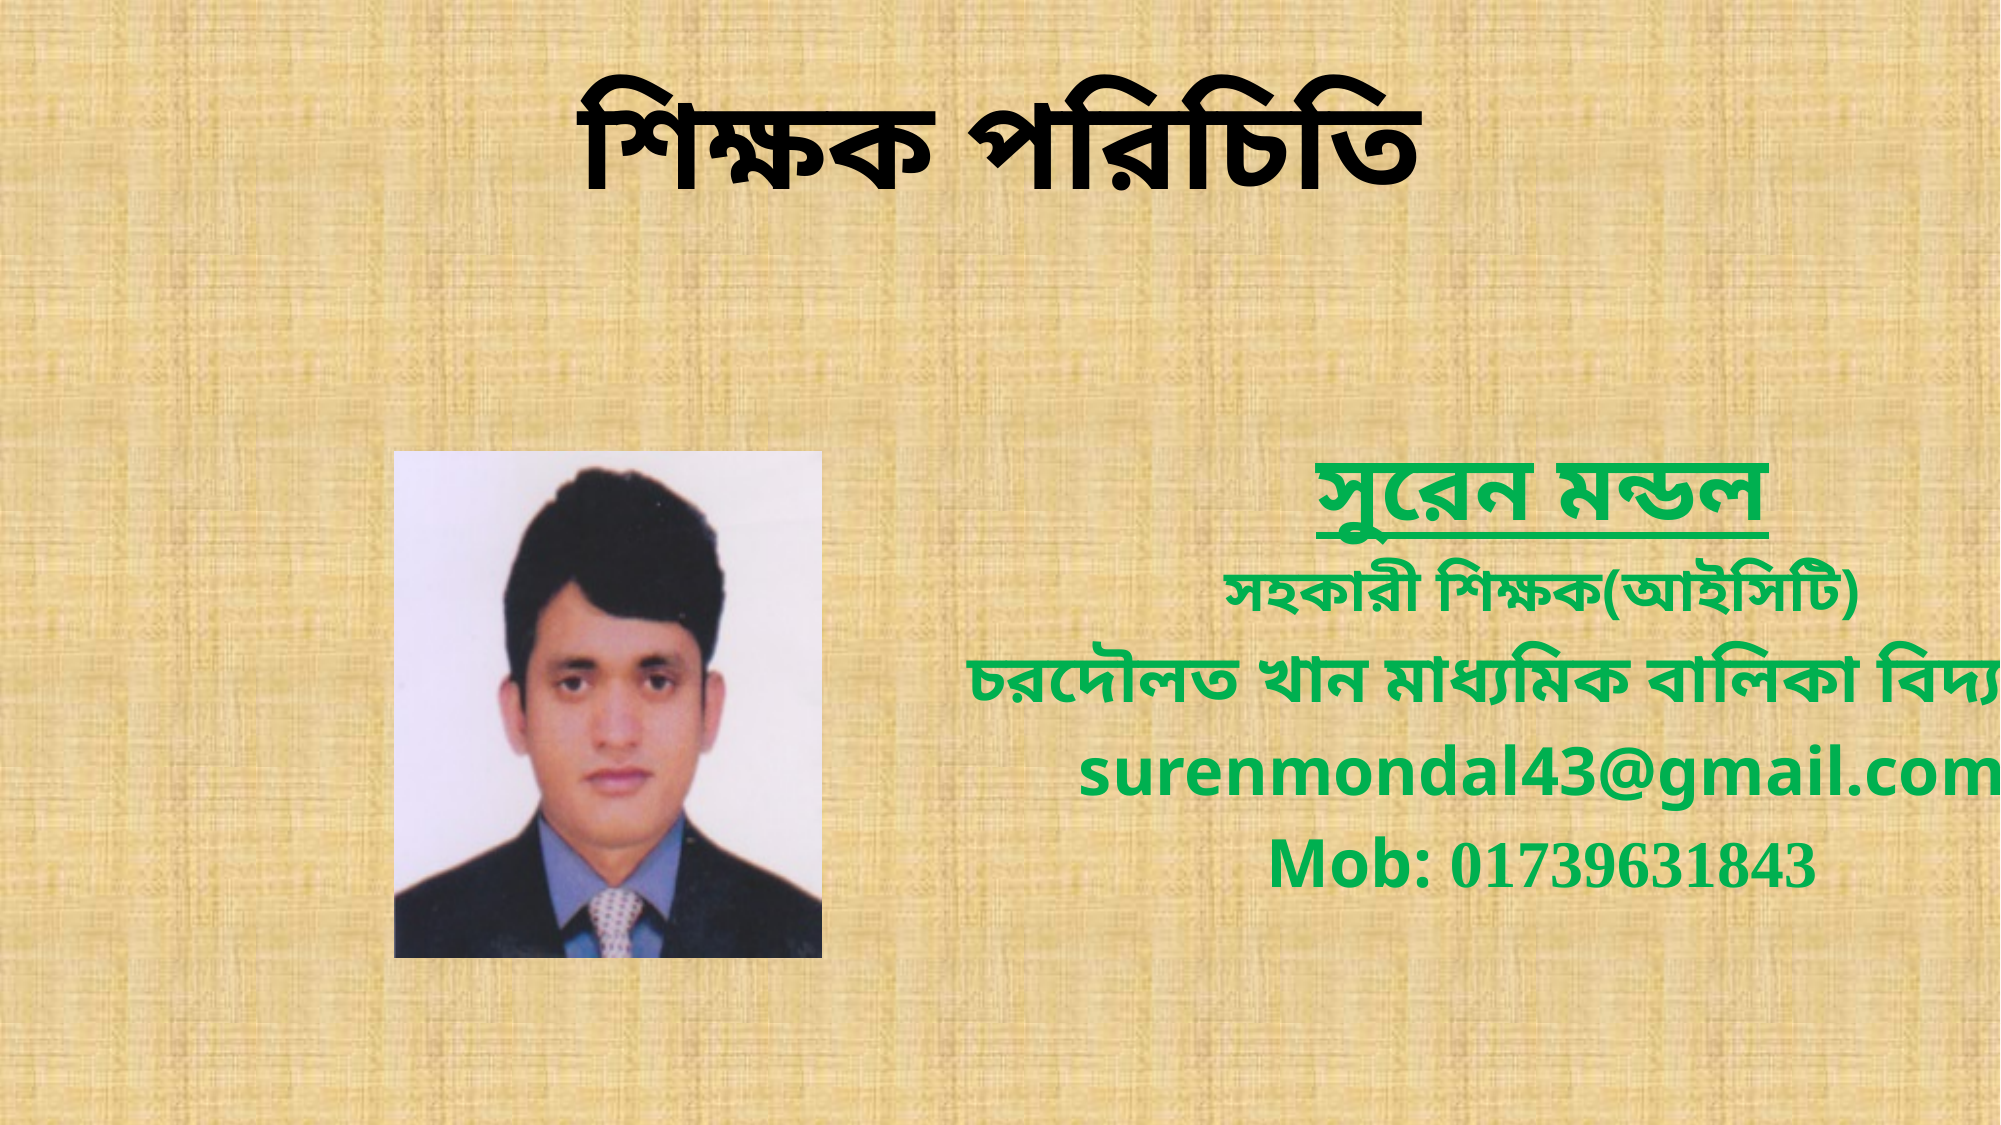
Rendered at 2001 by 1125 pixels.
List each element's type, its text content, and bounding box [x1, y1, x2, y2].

title শিক্ষক পরিচিতি [278, 0, 1722, 375]
picture [0, 0, 2001, 1125]
subtitle সুরেন মন্ডল সহকারী শিক্ষক(আইসিটি) চরদৌলত খান মাধ্যমিক বালিকা বিদ্যালয় surenmondal43@gmail.com Mob: 01739631843 [821, 433, 2000, 976]
